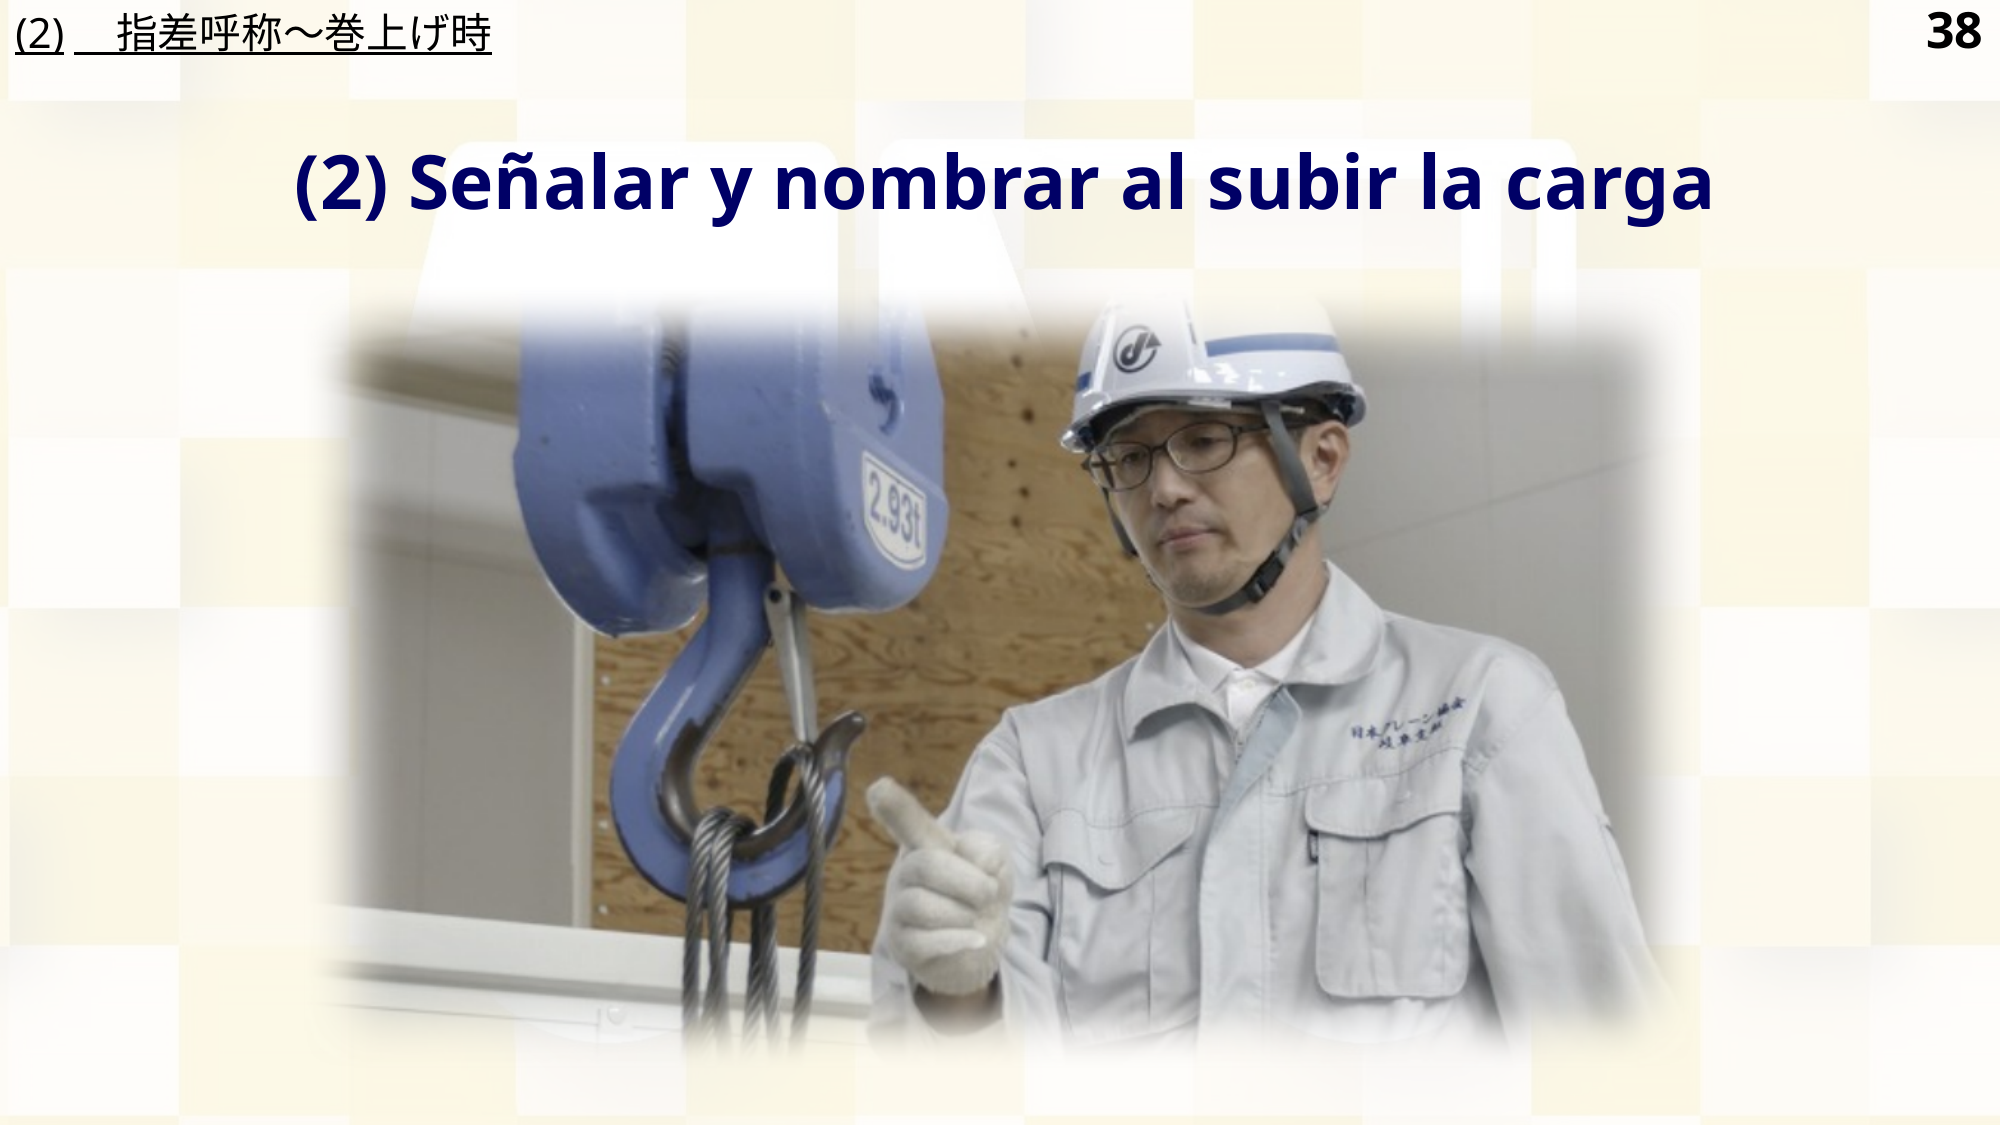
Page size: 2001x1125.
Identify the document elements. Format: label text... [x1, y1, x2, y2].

text_box (2) 指差呼称～巻上げ時 [0, 6, 910, 65]
slide_number 37 [1548, 2, 1999, 63]
picture [302, 285, 1698, 1070]
text_box (2) Señalar y nombrar al subir la carga [54, 35, 1958, 324]
